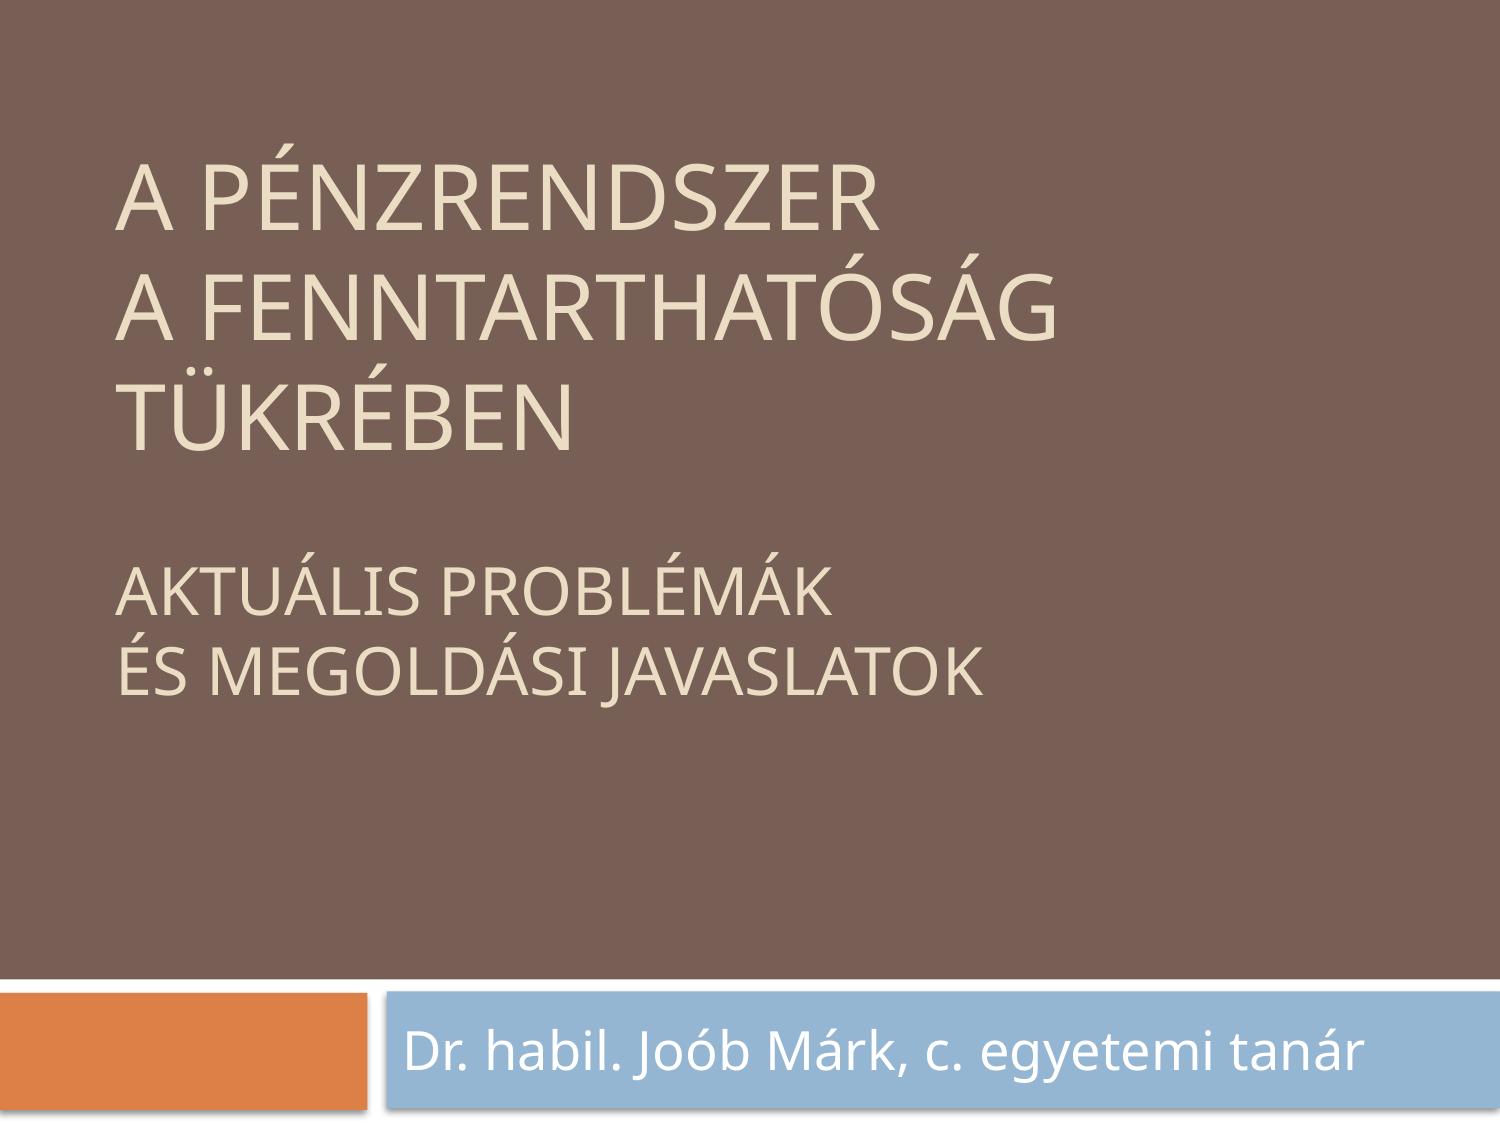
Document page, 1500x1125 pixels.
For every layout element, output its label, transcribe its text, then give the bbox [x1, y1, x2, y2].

title A pénzrendszer a fenntarthatóság tükrében aktuális problémák és megoldási javaslatok [100, 101, 1400, 716]
subtitle Dr. habil. Joób Márk, c. egyetemi tanár [387, 992, 1488, 1105]
